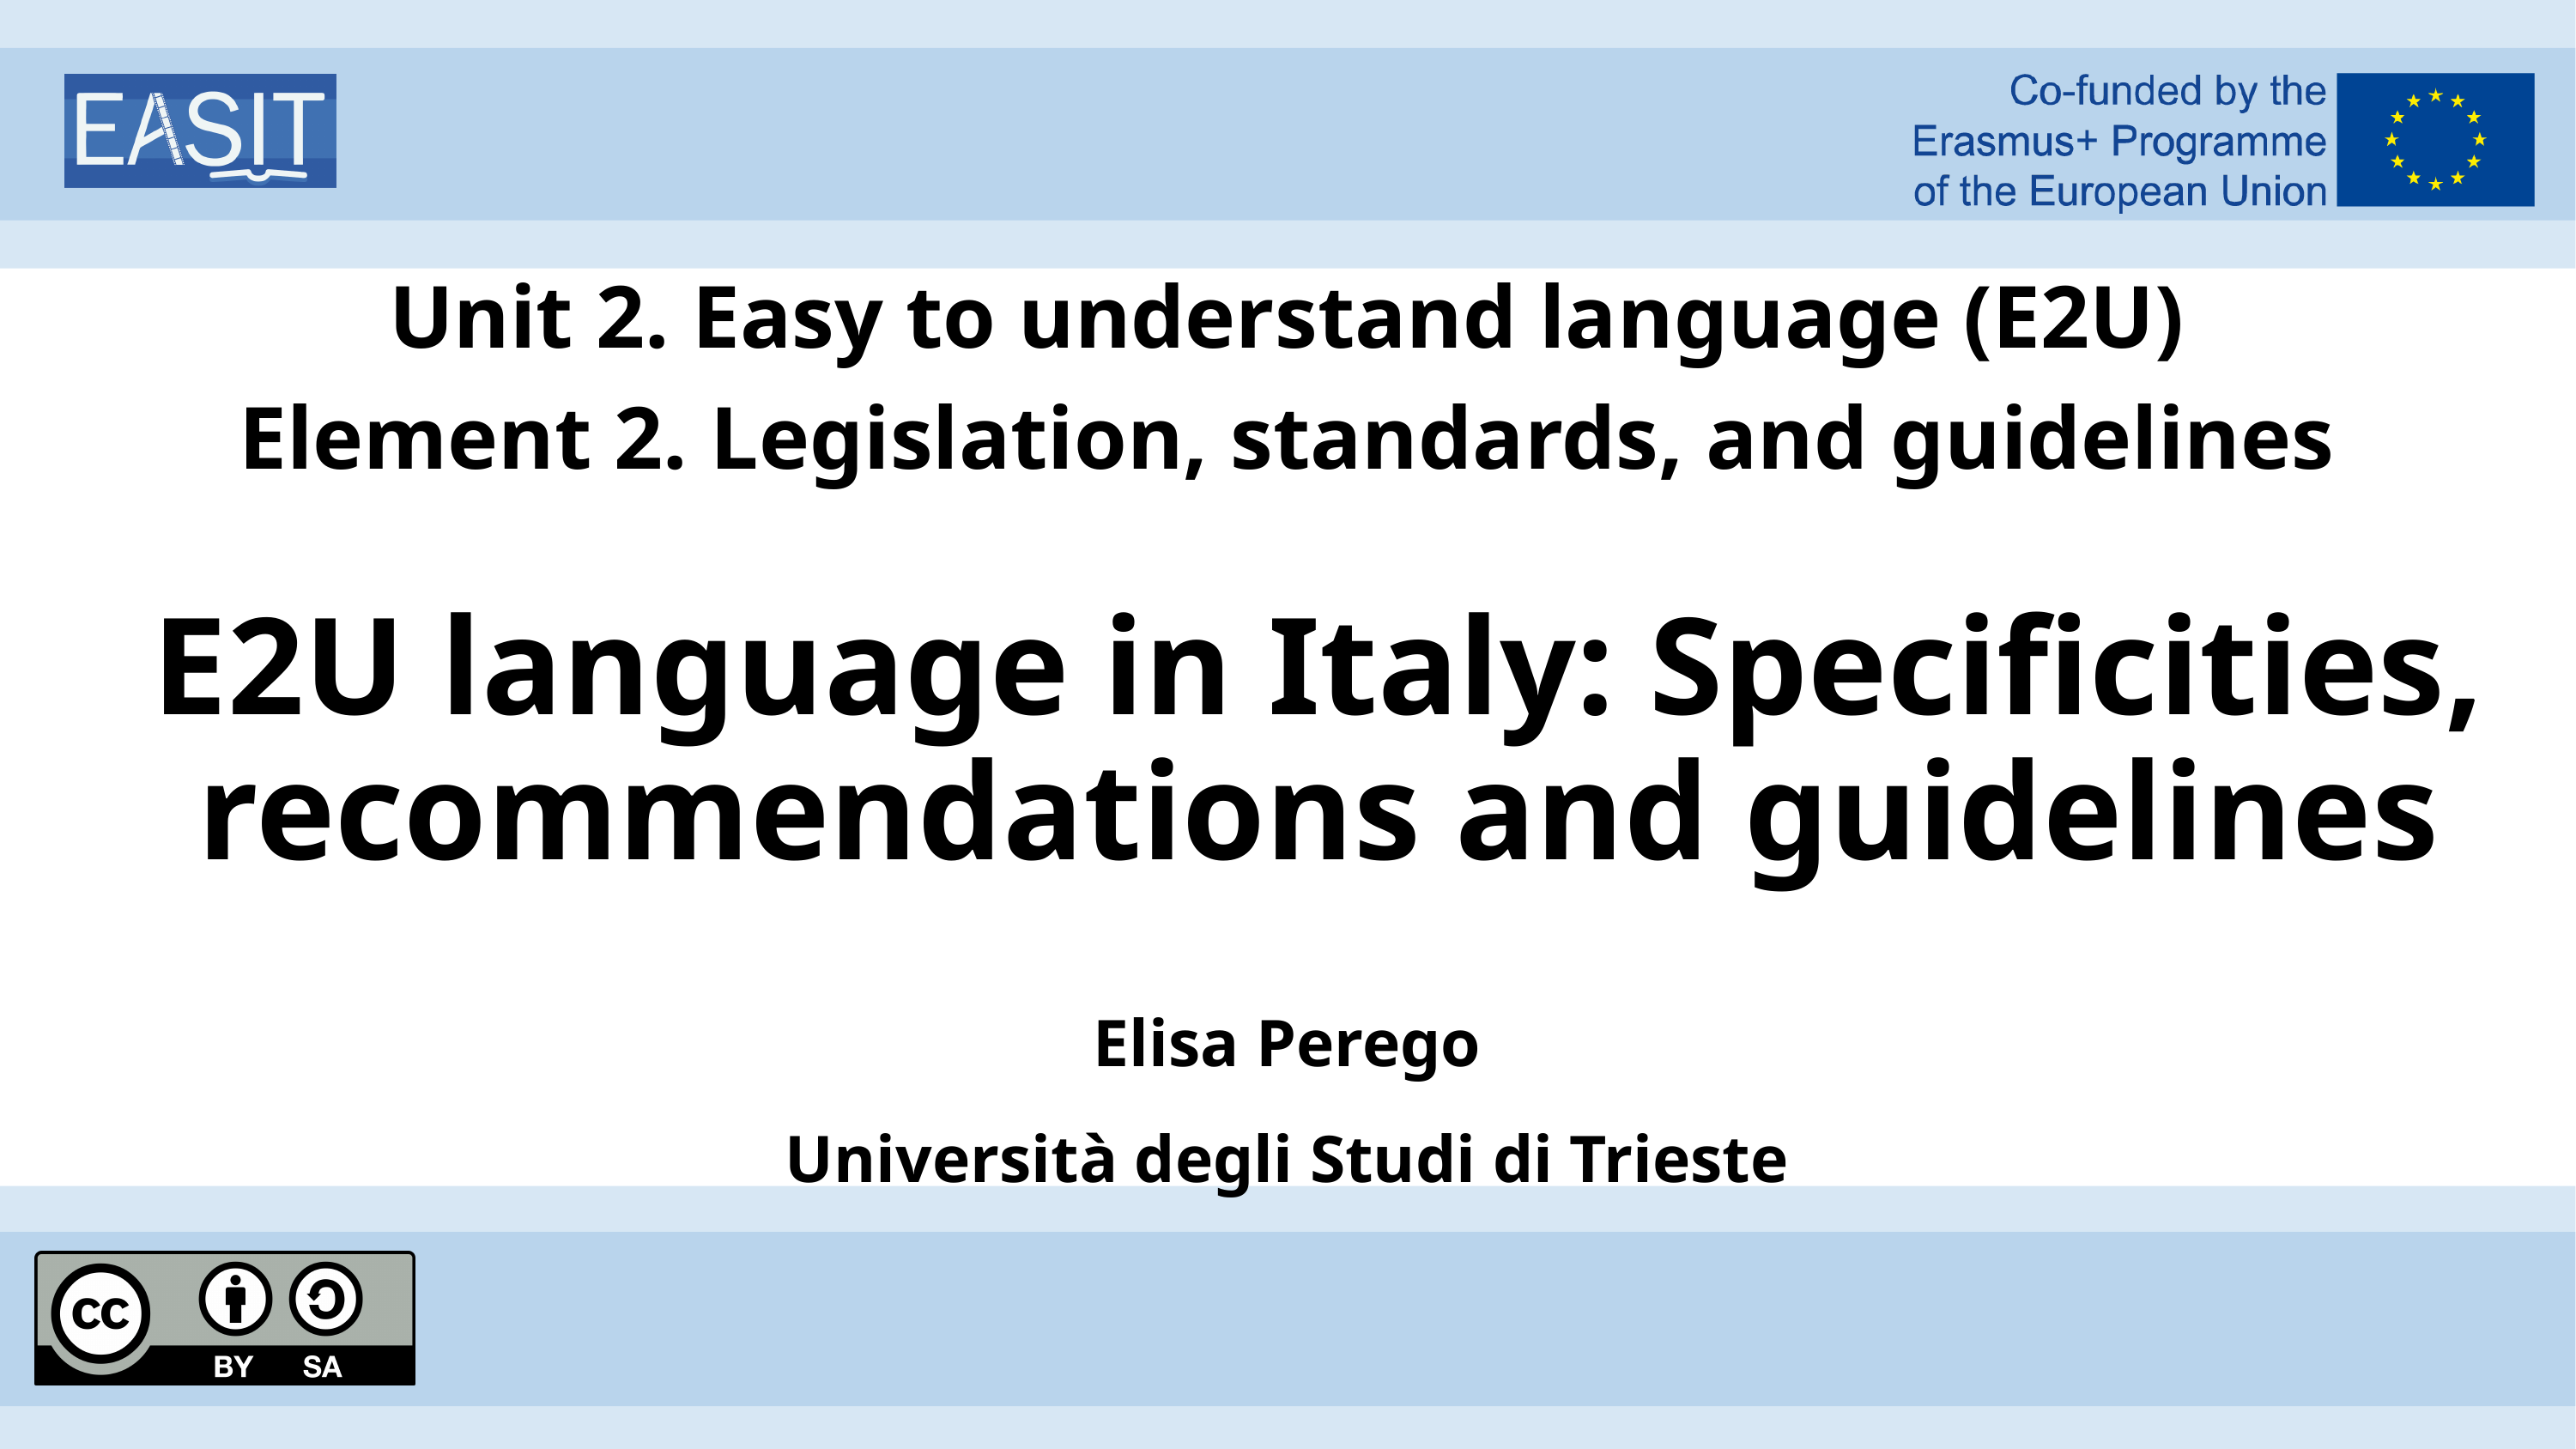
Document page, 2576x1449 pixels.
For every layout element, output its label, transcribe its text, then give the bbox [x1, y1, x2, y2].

text_box Element 2. Legislation, standards, and guidelines [219, 373, 2355, 496]
picture [1894, 68, 2549, 219]
text_box Unit 2. Easy to understand language (E2U) [369, 252, 2205, 375]
picture [64, 74, 336, 188]
picture [34, 1251, 415, 1385]
text_box Elisa Perego Università degli Studi di Trieste [766, 953, 1809, 1205]
title E2U language in Italy: Specificities, recommendations and guidelines [89, 669, 2549, 819]
